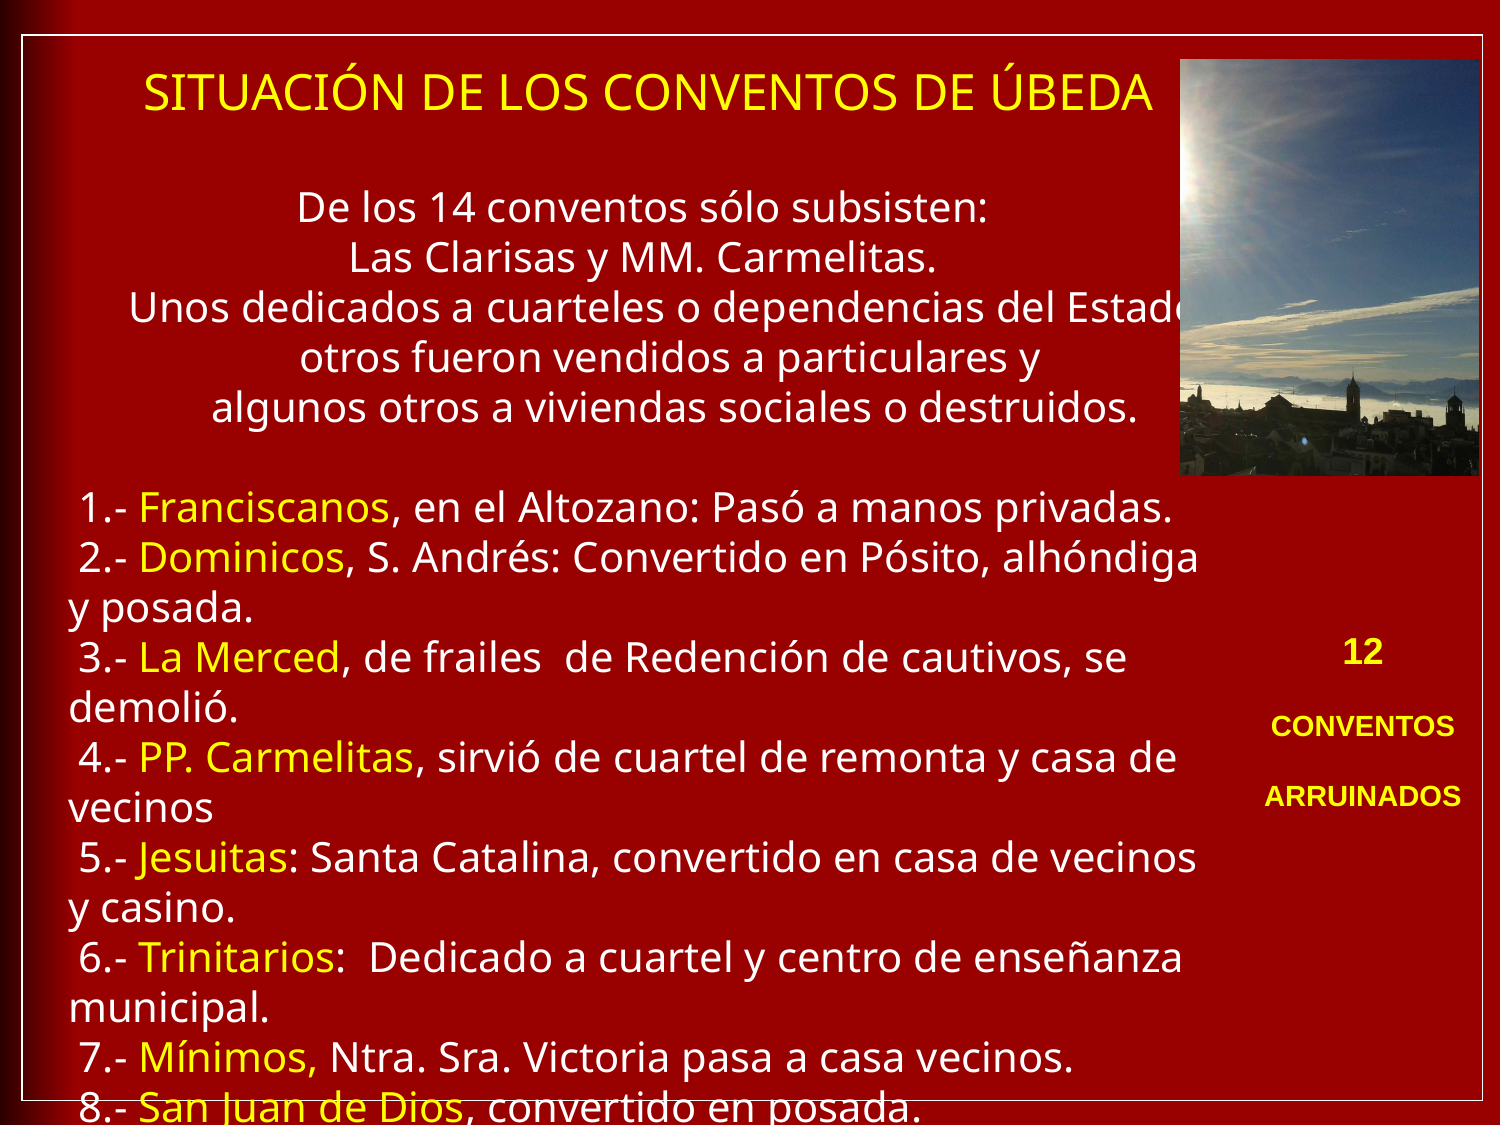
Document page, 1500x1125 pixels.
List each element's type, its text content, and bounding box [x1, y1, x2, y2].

text_box 12 CONVENTOS ARRUINADOS [1243, 619, 1483, 820]
text_box [21, 35, 1483, 1101]
text_box SITUACIÓN DE LOS CONVENTOS DE ÚBEDA De los 14 conventos sólo subsisten: Las Clarisas y MM. Carmelitas. Unos dedicados a cuarteles o dependencias del Estado; otros fueron vendidos a particulares y algunos otros a viviendas sociales o destruidos. 1.- Franciscanos, en el Altozano: Pasó a manos privadas. 2.- Dominicos, S. Andrés: Convertido en Pósito, alhóndiga y posada. 3.- La Merced, de frailes de Redención de cautivos, se demolió. 4.- PP. Carmelitas, sirvió de cuartel de remonta y casa de vecinos 5.- Jesuitas: Santa Catalina, convertido en casa de vecinos y casino. 6.- Trinitarios: Dedicado a cuartel y centro de enseñanza municipal. 7.- Mínimos, Ntra. Sra. Victoria pasa a casa vecinos. 8.- San Juan de Dios, convertido en posada. 9.- San Antonio, Franciscanos Recoletos se derribó totalmente. 10.- San Nicasio (MM. Franciscanas), convertido en plaza de toros. 11.- La Coronada (MM. Dominicas) fue demolido. 12.- Las Cadenas: (MM. Dominicas) convertido en Ayuntamiento. [53, 53, 1244, 1125]
picture [1180, 59, 1479, 476]
